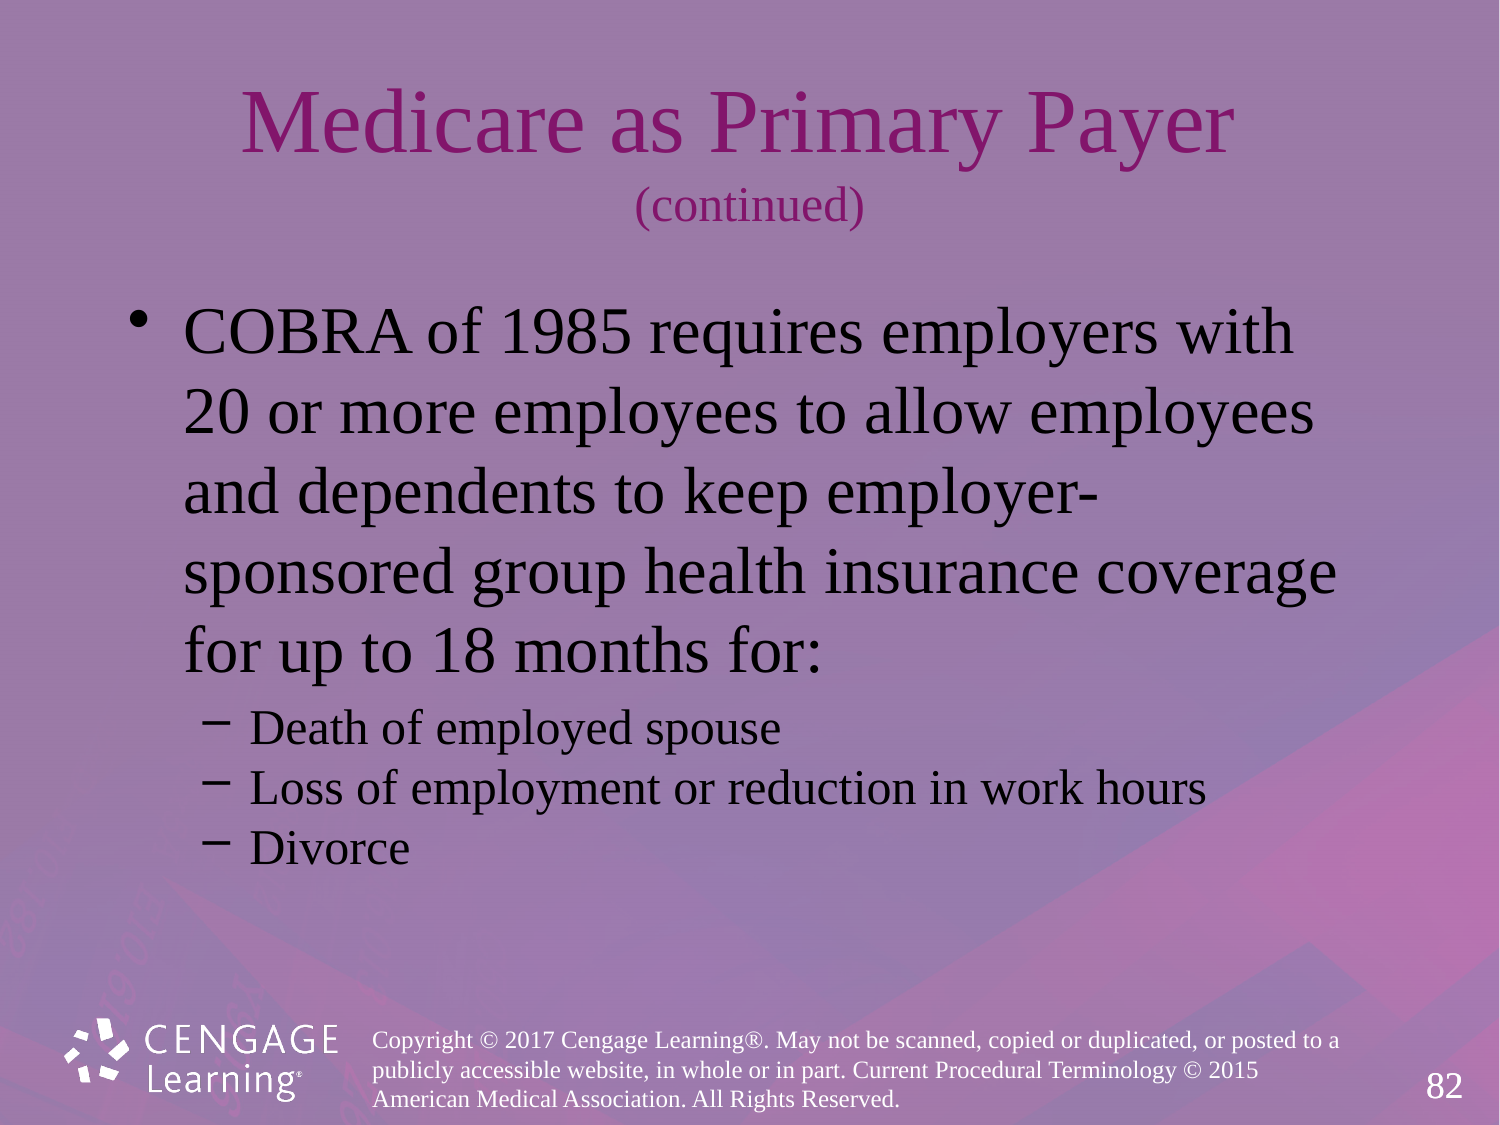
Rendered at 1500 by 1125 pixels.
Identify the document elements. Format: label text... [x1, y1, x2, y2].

list COBRA of 1985 requires employers with 20 or more employees to allow employees and dependents to keep employer-sponsored group health insurance coverage for up to 18 months for: Death of employed spouse Loss of employment or reduction in work hours Divorce [112, 278, 1388, 988]
picture [0, 0, 1500, 1125]
title Medicare as Primary Payer (continued) [112, 60, 1388, 278]
